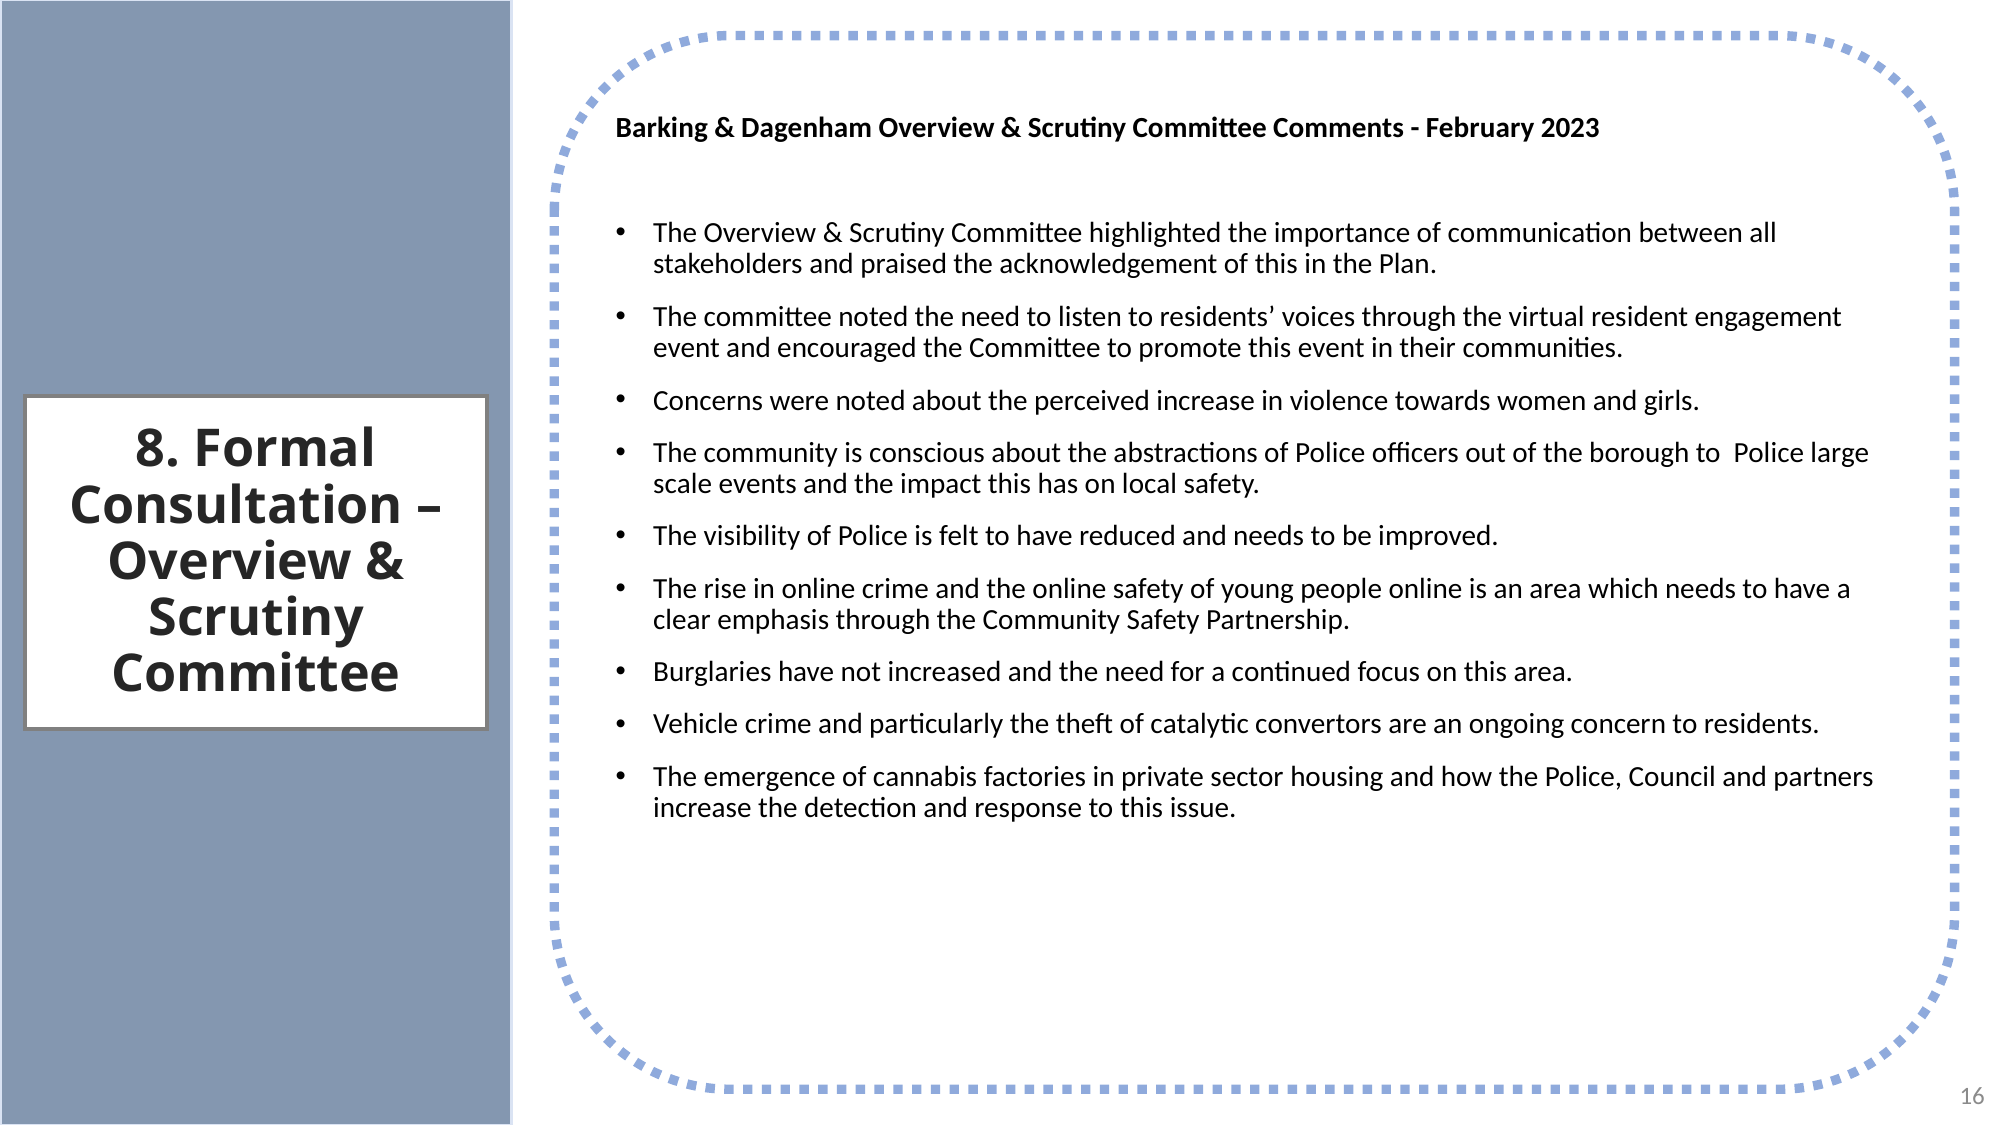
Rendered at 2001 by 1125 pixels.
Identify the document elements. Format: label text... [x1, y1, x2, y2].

text_box [0, 0, 513, 1125]
text_box [553, 34, 1956, 1036]
slide_number 16 [1550, 1065, 2000, 1125]
list Barking & Dagenham Overview & Scrutiny Committee Comments - February 2023 The Overview & Scrutiny Committee highlighted the importance of communication between all stakeholders and praised the acknowledgement of this in the Plan. The committee noted the need to listen to residents’ voices through the virtual resident engagement event and encouraged the Committee to promote this event in their communities. Concerns were noted about the perceived increase in violence towards women and girls. The community is conscious about the abstractions of Police officers out of the borough to Police large scale events and the impact this has on local safety. The visibility of Police is felt to have reduced and needs to be improved. The rise in online crime and the online safety of young people online is an area which needs to have a clear emphasis through the Community Safety Partnership. Burglaries have not increased and the need for a continued focus on this area. Vehicle crime and particularly the theft of catalytic convertors are an ongoing concern to residents. The emergence of cannabis factories in private sector housing and how the Police, Council and partners increase the detection and response to this issue. [600, 105, 1906, 1090]
title 8. Formal Consultation – Overview & Scrutiny Committee [25, 395, 488, 730]
